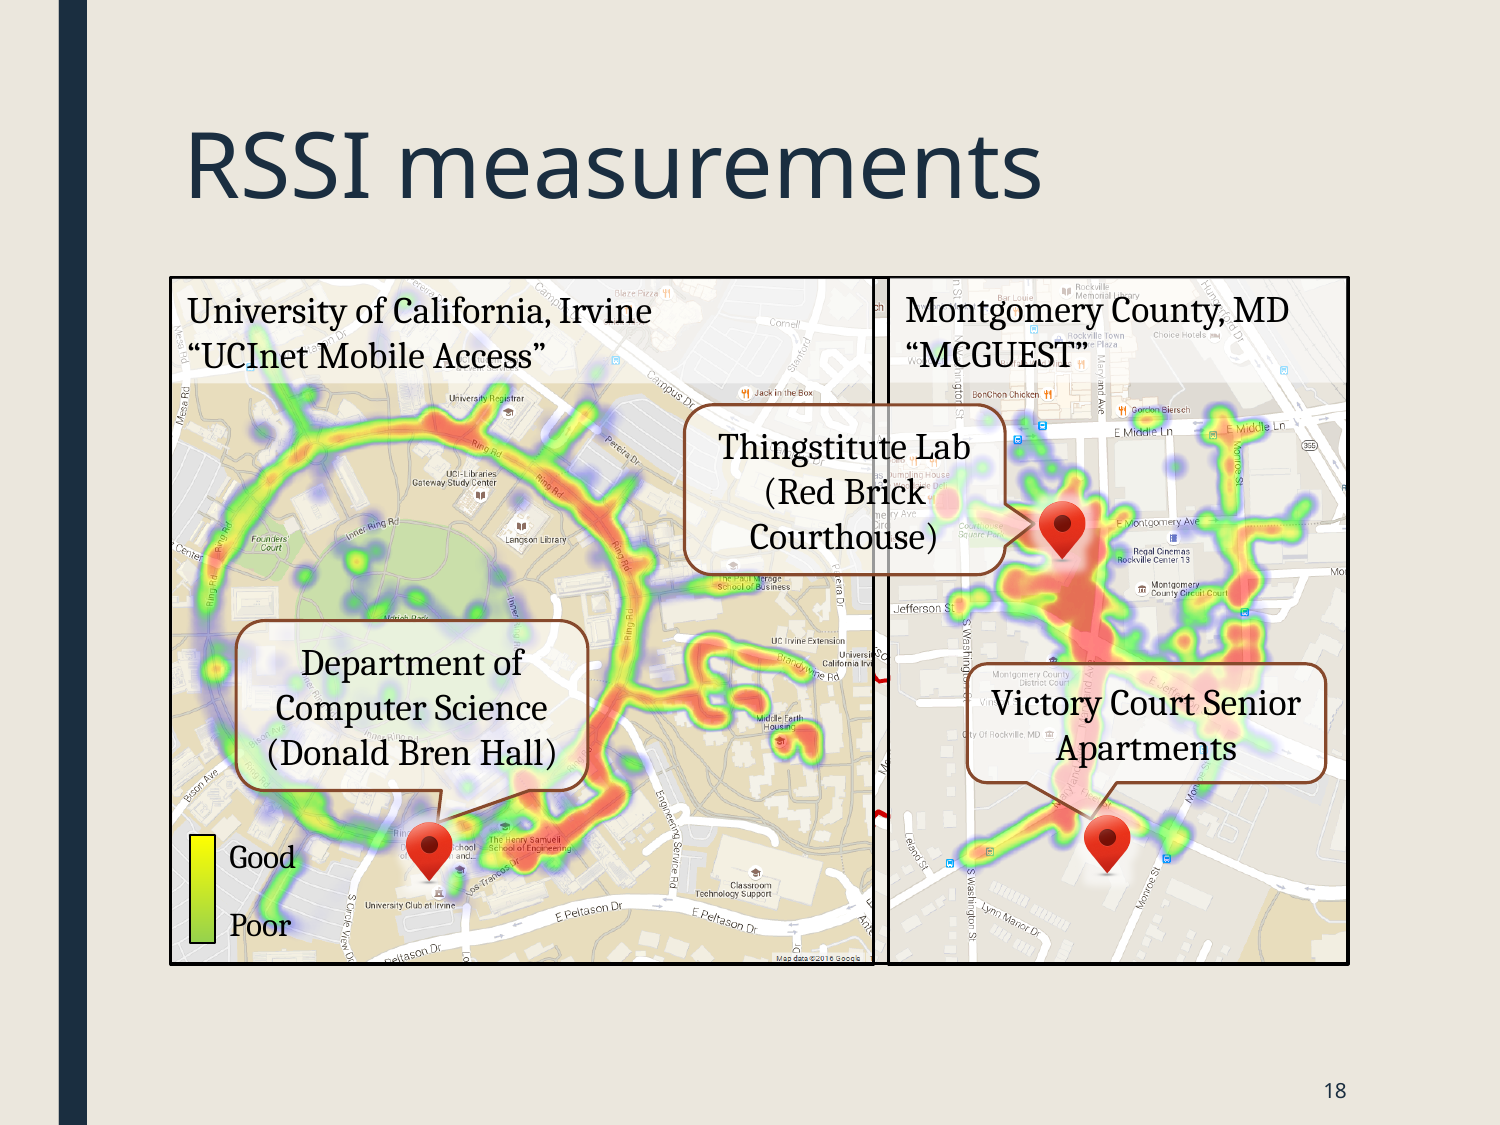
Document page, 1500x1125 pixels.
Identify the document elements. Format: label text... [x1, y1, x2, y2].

picture [172, 279, 1347, 963]
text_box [189, 835, 331, 944]
slide_number 18 [1165, 1058, 1362, 1125]
title RSSI measurements [168, 112, 1351, 263]
